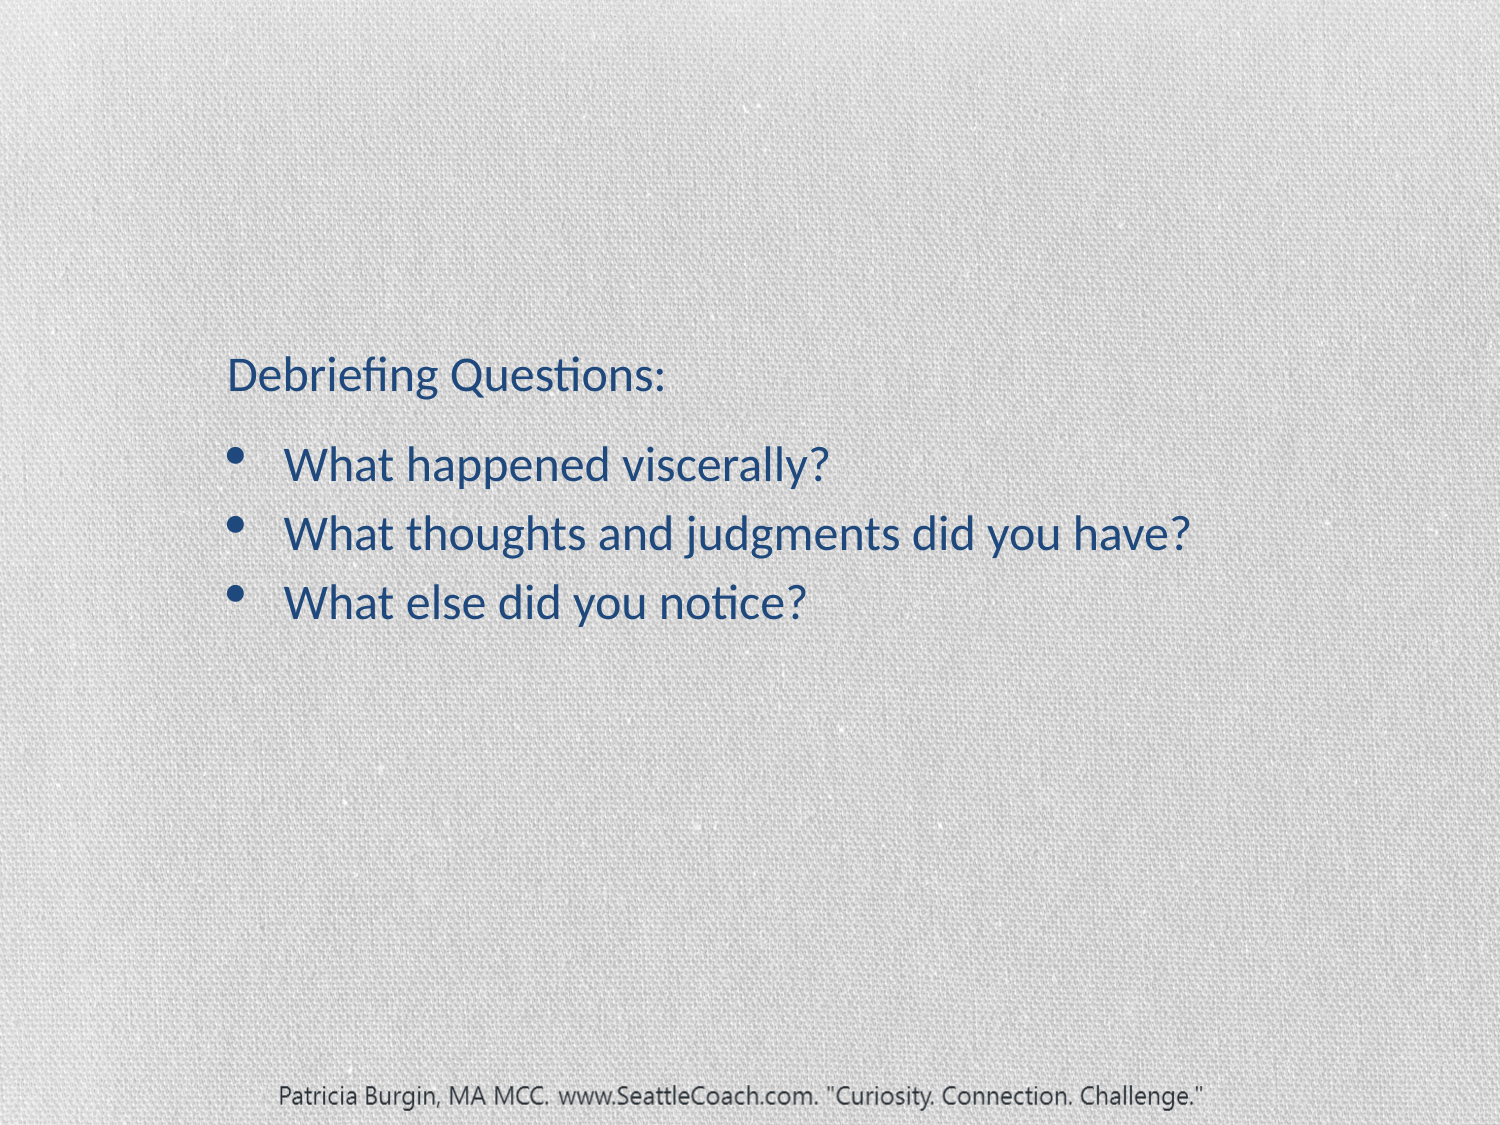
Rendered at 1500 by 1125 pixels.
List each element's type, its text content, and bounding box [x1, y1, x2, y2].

picture [263, 1071, 1240, 1125]
text_box Debriefing Questions: What happened viscerally? What thoughts and judgments did you have? What else did you notice? [212, 324, 1250, 637]
